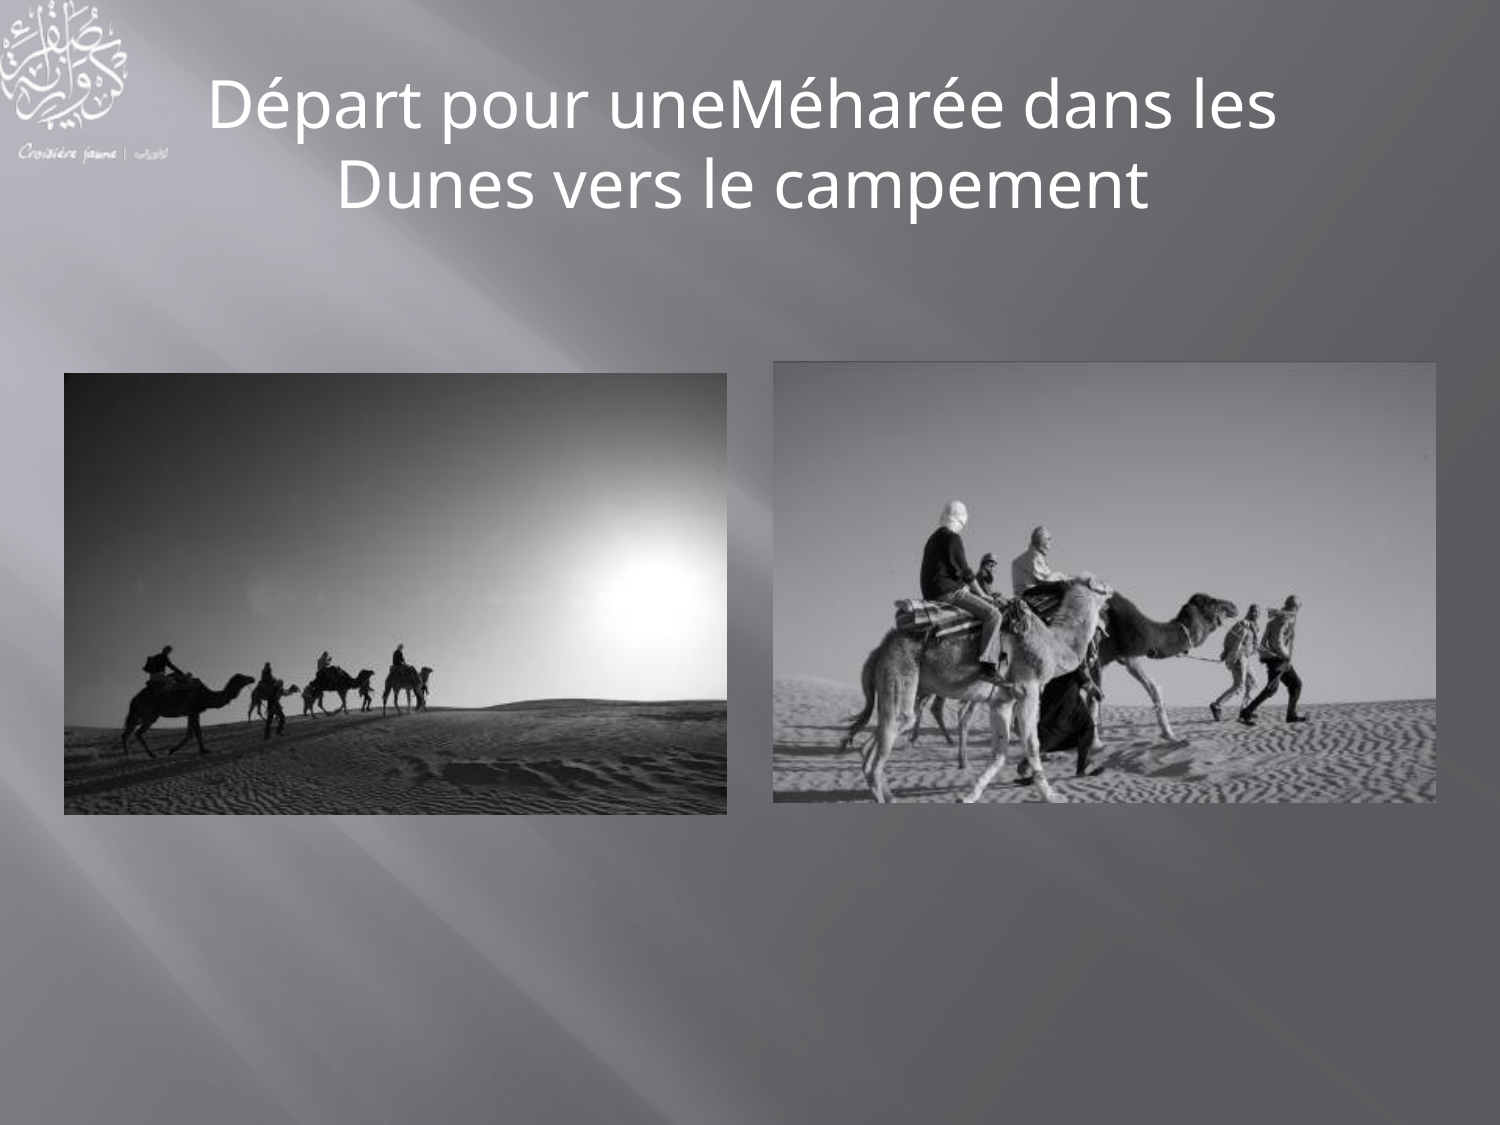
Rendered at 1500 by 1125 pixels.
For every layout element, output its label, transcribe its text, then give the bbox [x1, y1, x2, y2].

picture [64, 373, 727, 815]
text_box Départ pour uneMéharée dans les Dunes vers le campement [202, 54, 1381, 192]
picture [0, 0, 168, 164]
picture [773, 361, 1436, 804]
